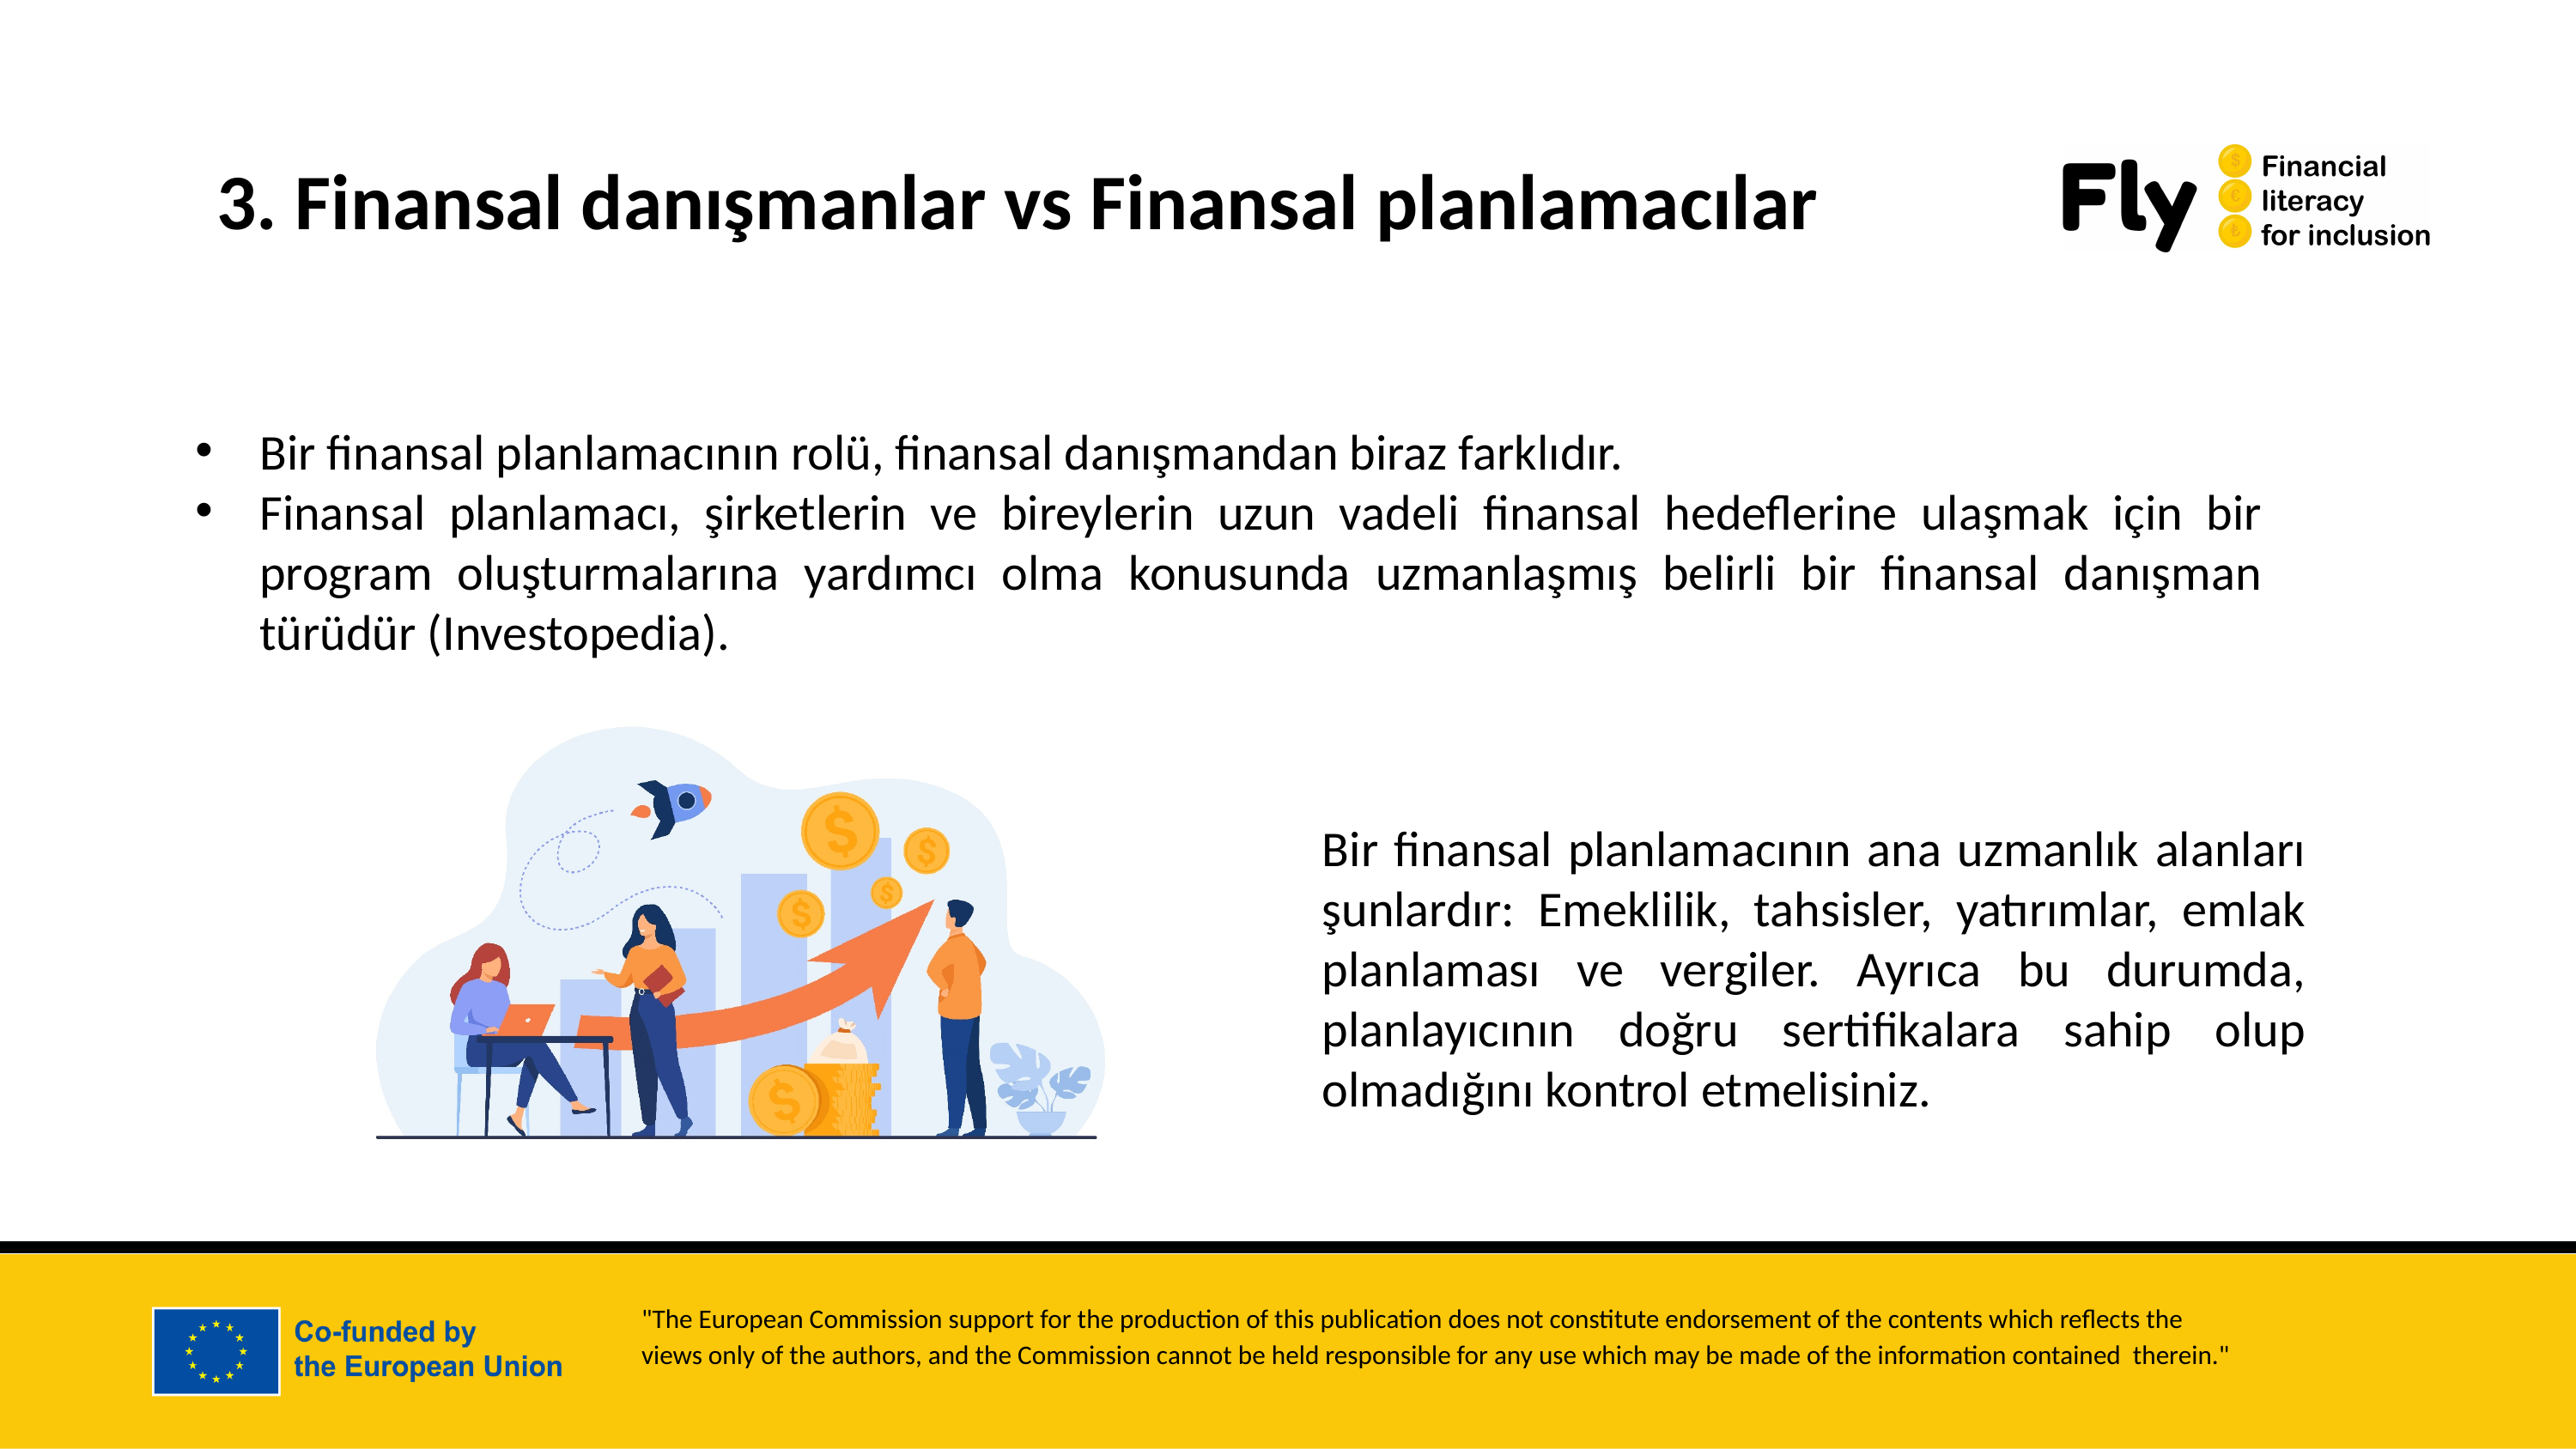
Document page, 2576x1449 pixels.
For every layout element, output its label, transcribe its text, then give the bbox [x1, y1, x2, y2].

picture [2063, 144, 2430, 252]
text_box Bir finansal planlamacının ana uzmanlık alanları şunlardır: Emeklilik, tahsisler, yatırımlar, emlak planlaması ve vergiler. Ayrıca bu durumda, planlayıcının doğru sertifikalara sahip olup olmadığını kontrol etmelisiniz. [1309, 809, 2318, 1124]
picture [149, 1304, 593, 1399]
text_box 3. Finansal danışmanlar vs Finansal planlamacılar [204, 144, 1996, 252]
picture [338, 681, 1127, 1206]
text_box Bir finansal planlamacının rolü, finansal danışmandan biraz farklıdır. Finansal planlamacı, şirketlerin ve bireylerin uzun vadeli finansal hedeflerine ulaşmak için bir program oluşturmalarına yardımcı olma konusunda uzmanlaşmış belirli bir finansal danışman türüdür (Investopedia). [182, 413, 2275, 753]
